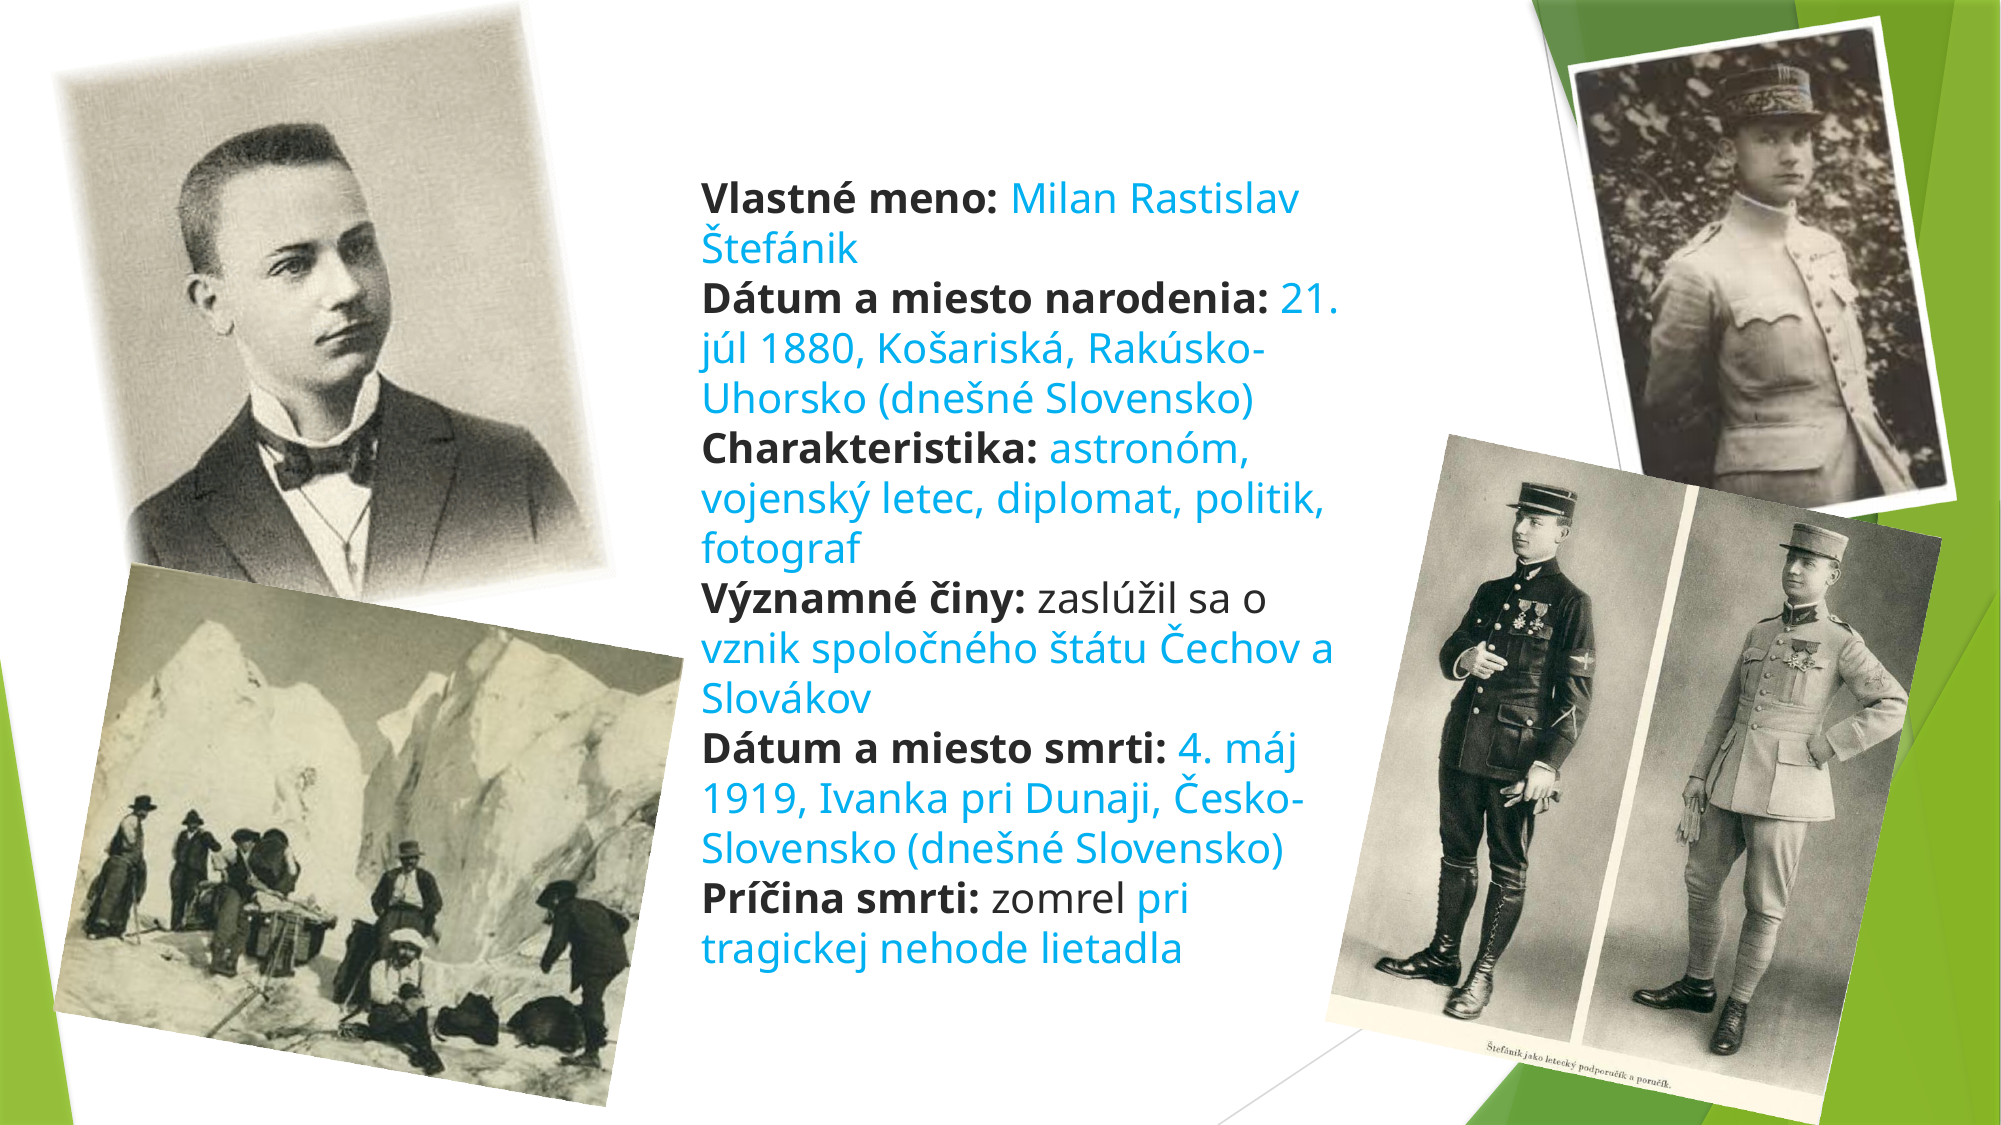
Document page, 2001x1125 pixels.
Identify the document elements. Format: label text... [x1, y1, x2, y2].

text_box Vlastné meno: Milan Rastislav Štefánik Dátum a miesto narodenia: 21. júl 1880, Košariská, Rakúsko-Uhorsko (dnešné Slovensko) Charakteristika: astronóm, vojenský letec, diplomat, politik, fotograf Významné činy: zaslúžil sa o vznik spoločného štátu Čechov a Slovákov Dátum a miesto smrti: 4. máj 1919, Ivanka pri Dunaji, Česko-Slovensko (dnešné Slovensko) Príčina smrti: zomrel pri tragickej nehode lietadla [686, 164, 1358, 980]
picture [1325, 17, 1956, 1125]
picture [51, 0, 684, 1107]
